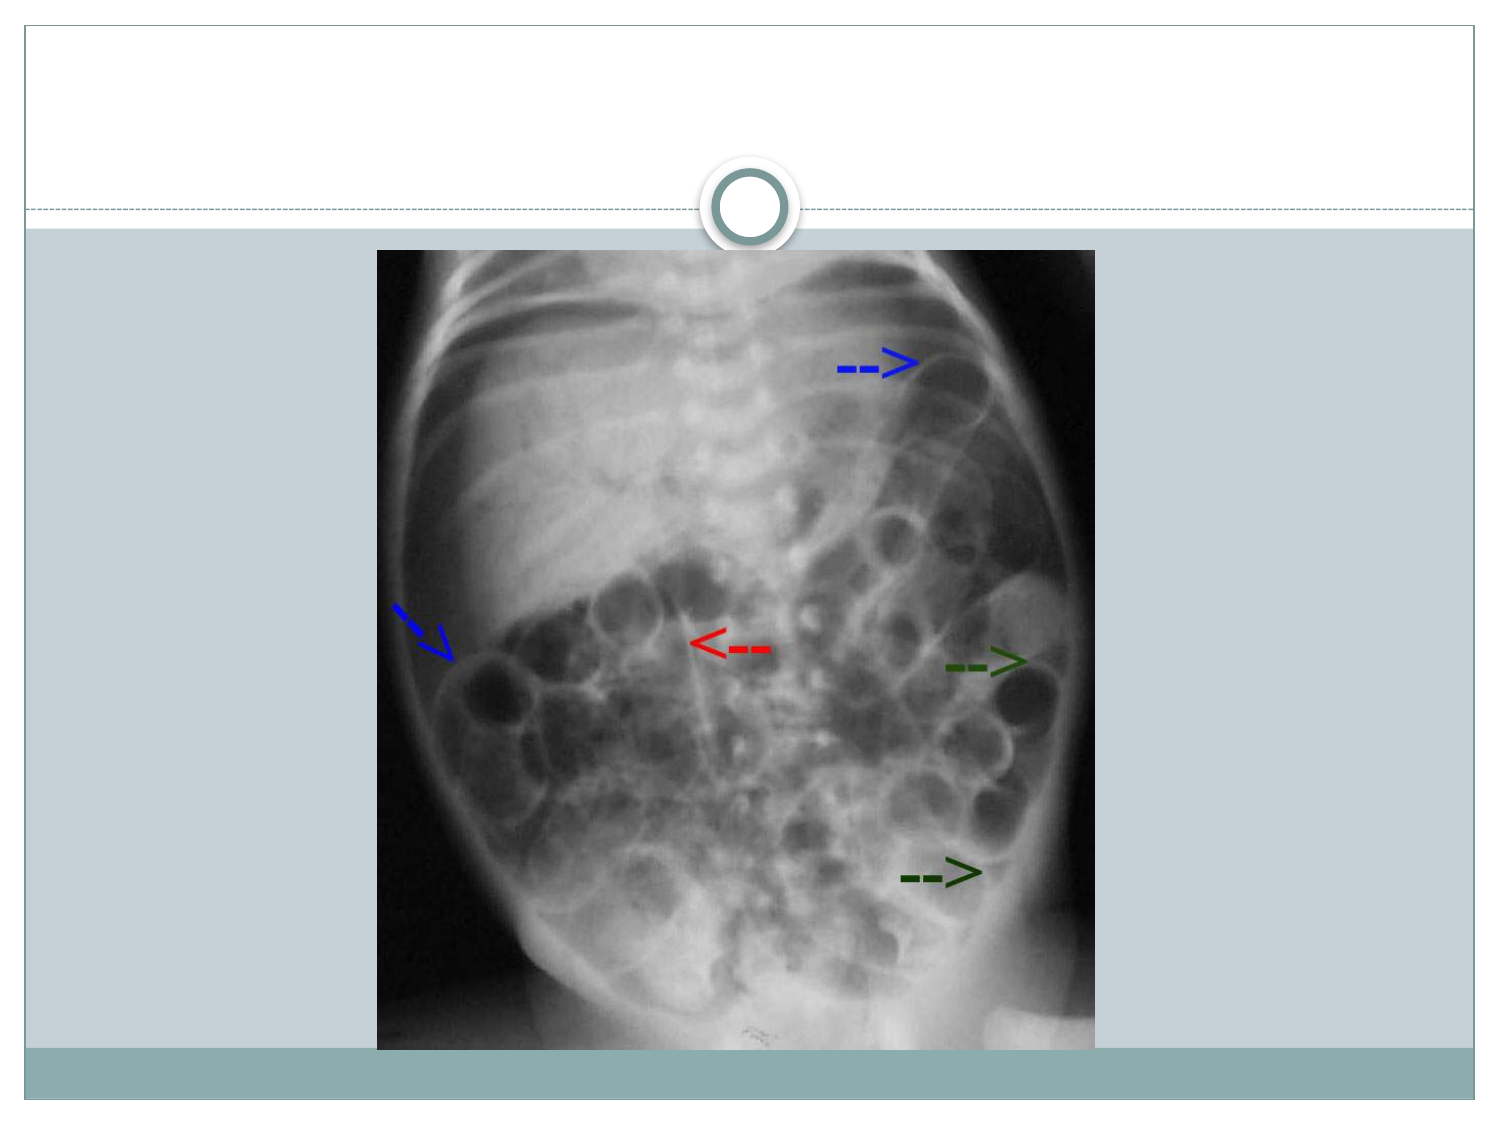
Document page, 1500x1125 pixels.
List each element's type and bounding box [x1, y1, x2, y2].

list [376, 250, 1095, 1051]
